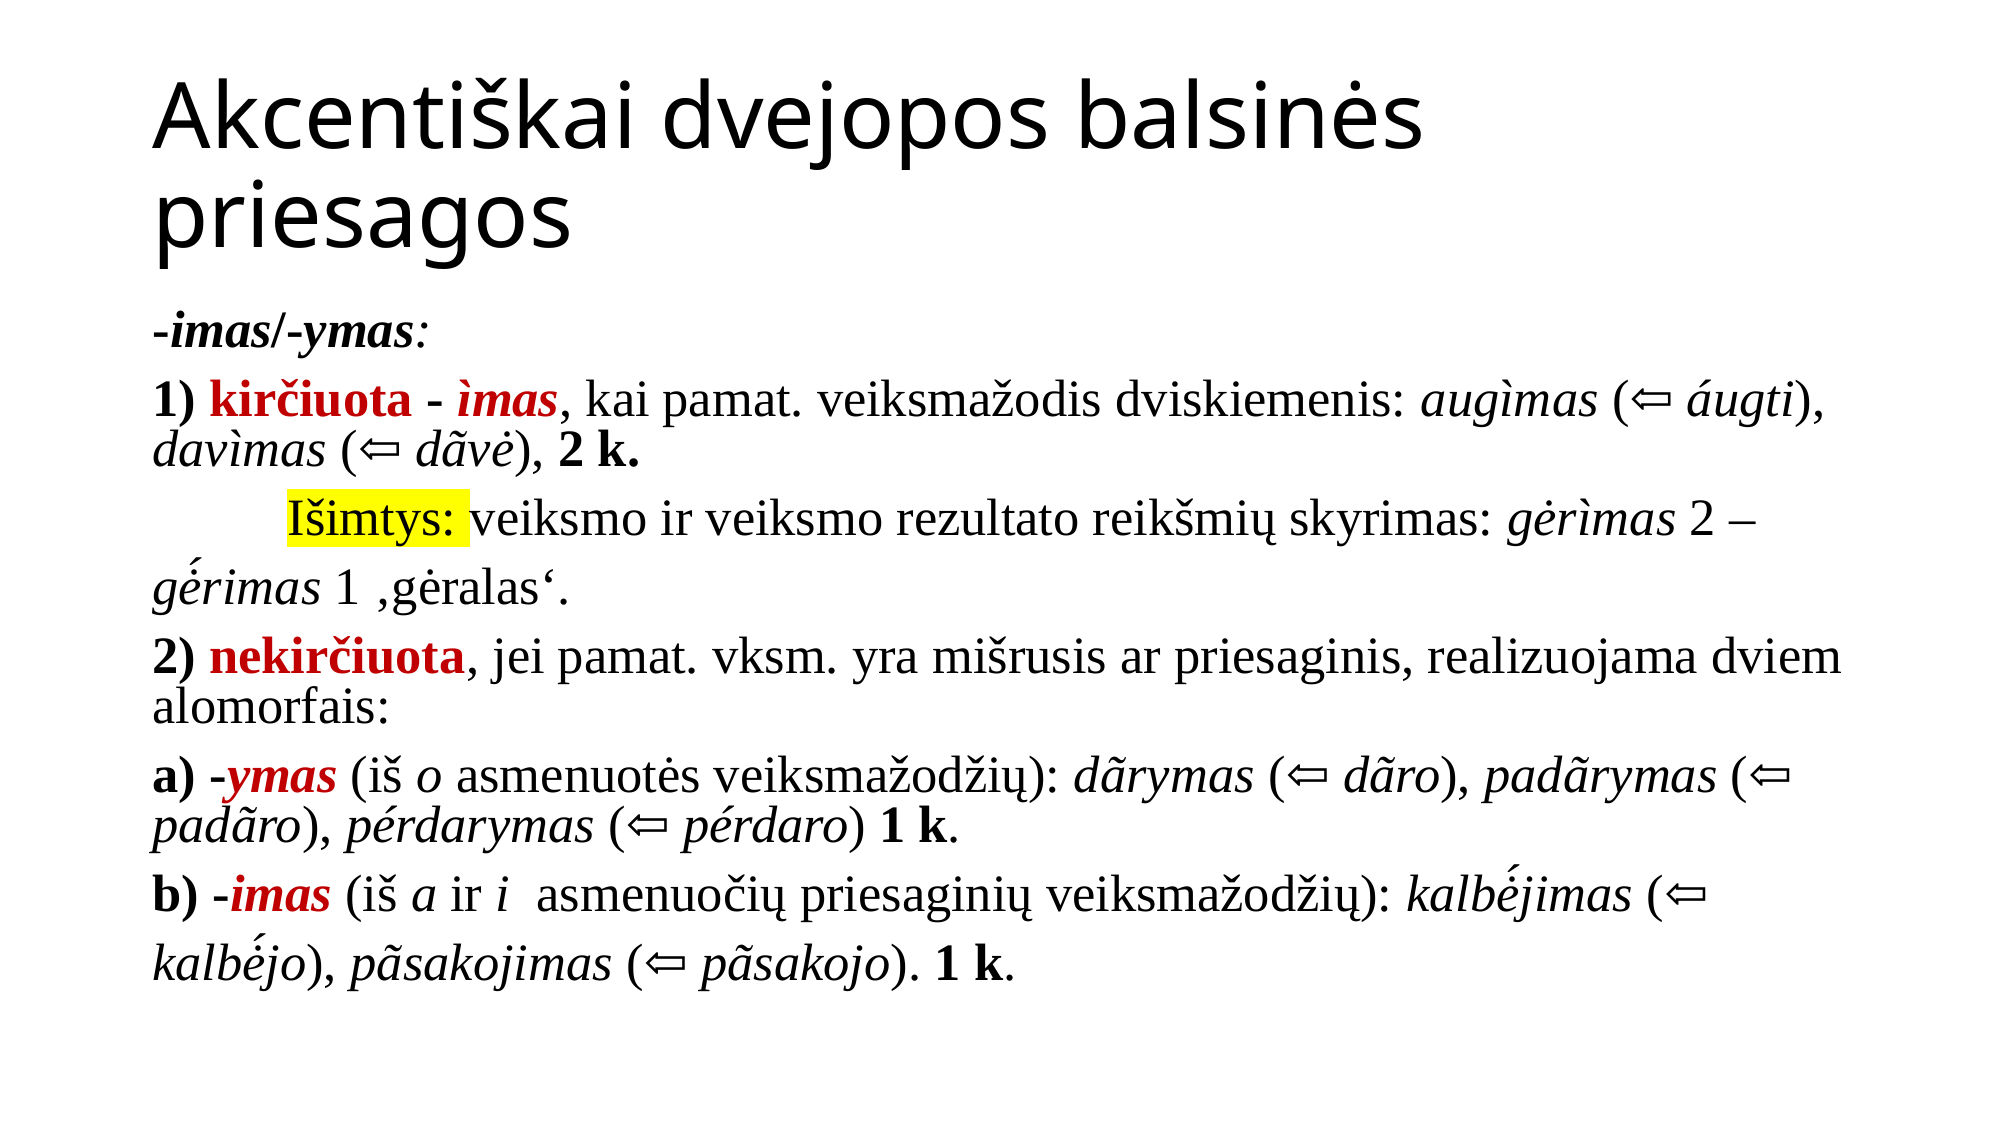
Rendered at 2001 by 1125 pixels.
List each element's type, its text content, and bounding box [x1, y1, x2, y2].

title Akcentiškai dvejopos balsinės priesagos [137, 59, 1863, 278]
list -imas/-ymas: 1) kirčiuota - ìmas, kai pamat. veiksmažodis dviskiemenis: augìmas (⇦ áugti), davìmas (⇦ dãvė), 2 k. Išimtys: veiksmo ir veiksmo rezultato reikšmių skyrimas: gėrìmas 2 – gė́rimas 1 ‚gėralas‘. 2) nekirčiuota, jei pamat. vksm. yra mišrusis ar priesaginis, realizuojama dviem alomorfais: a) -ymas (iš o asmenuotės veiksmažodžių): dãrymas (⇦ dãro), padãrymas (⇦ padãro), pérdarymas (⇦ pérdaro) 1 k. b) -imas (iš a ir i asmenuočių priesaginių veiksmažodžių): kalbė́jimas (⇦ kalbė́jo), pãsakojimas (⇦ pãsakojo). 1 k. [137, 299, 1863, 1014]
